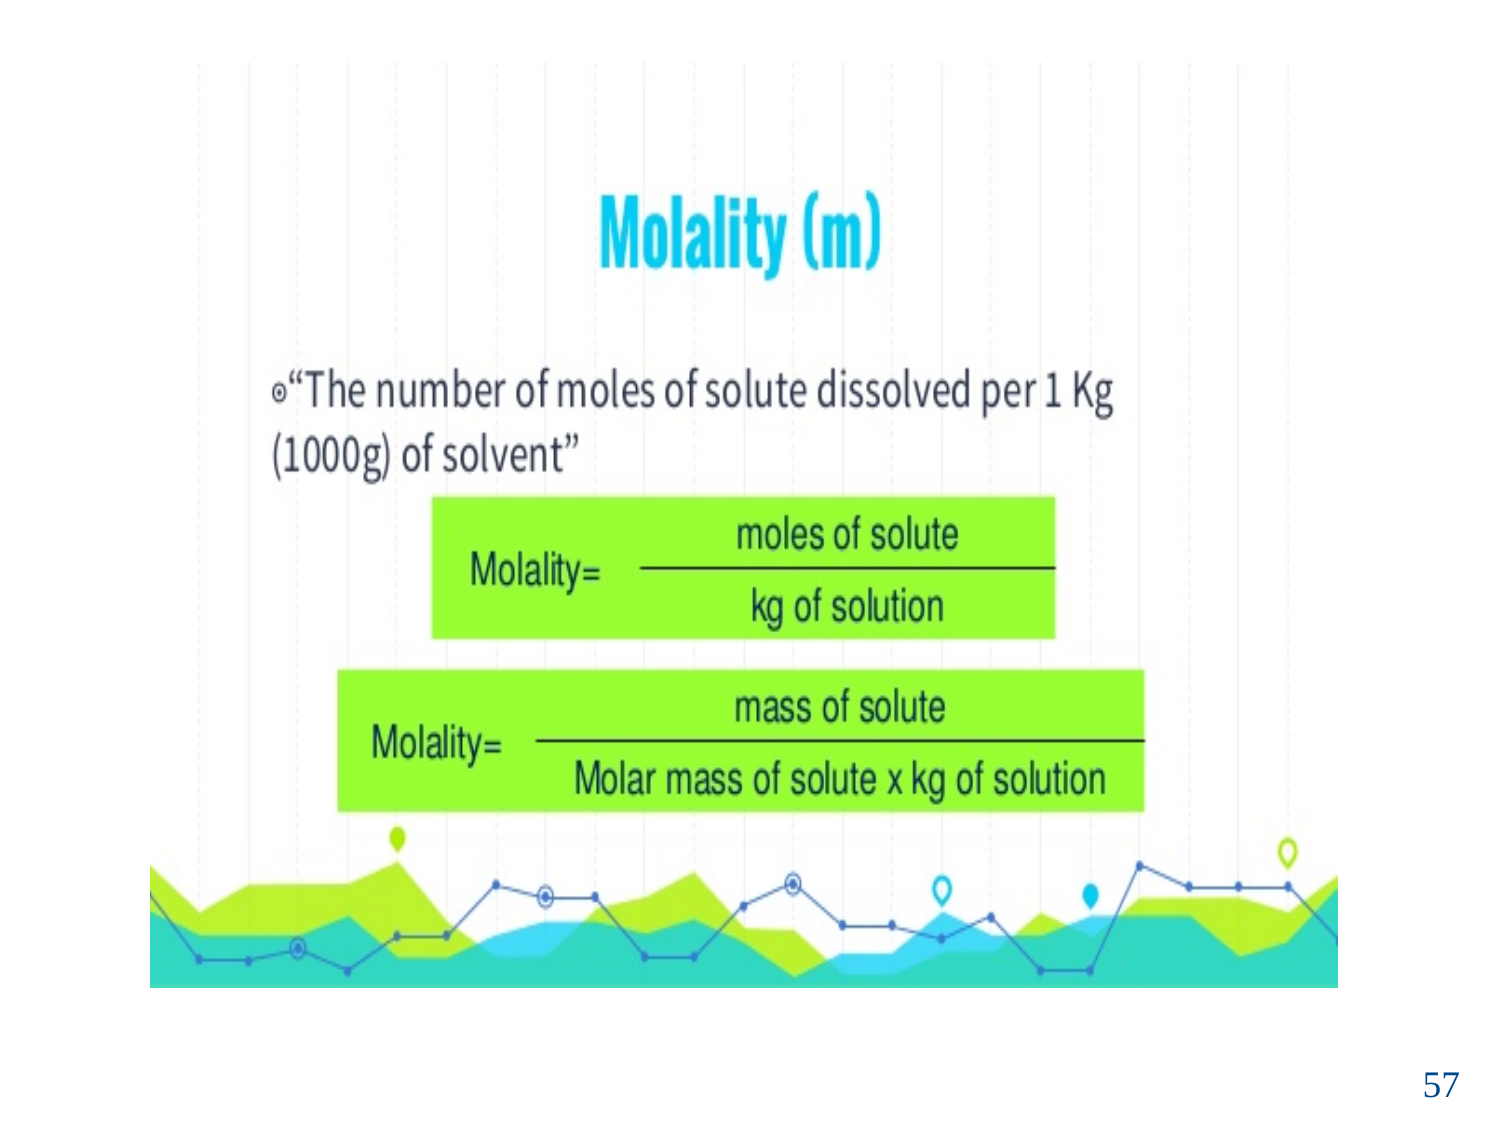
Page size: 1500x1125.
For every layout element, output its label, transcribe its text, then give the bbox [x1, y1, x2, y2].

picture [149, 62, 1338, 988]
slide_number 57 [1125, 1052, 1475, 1113]
